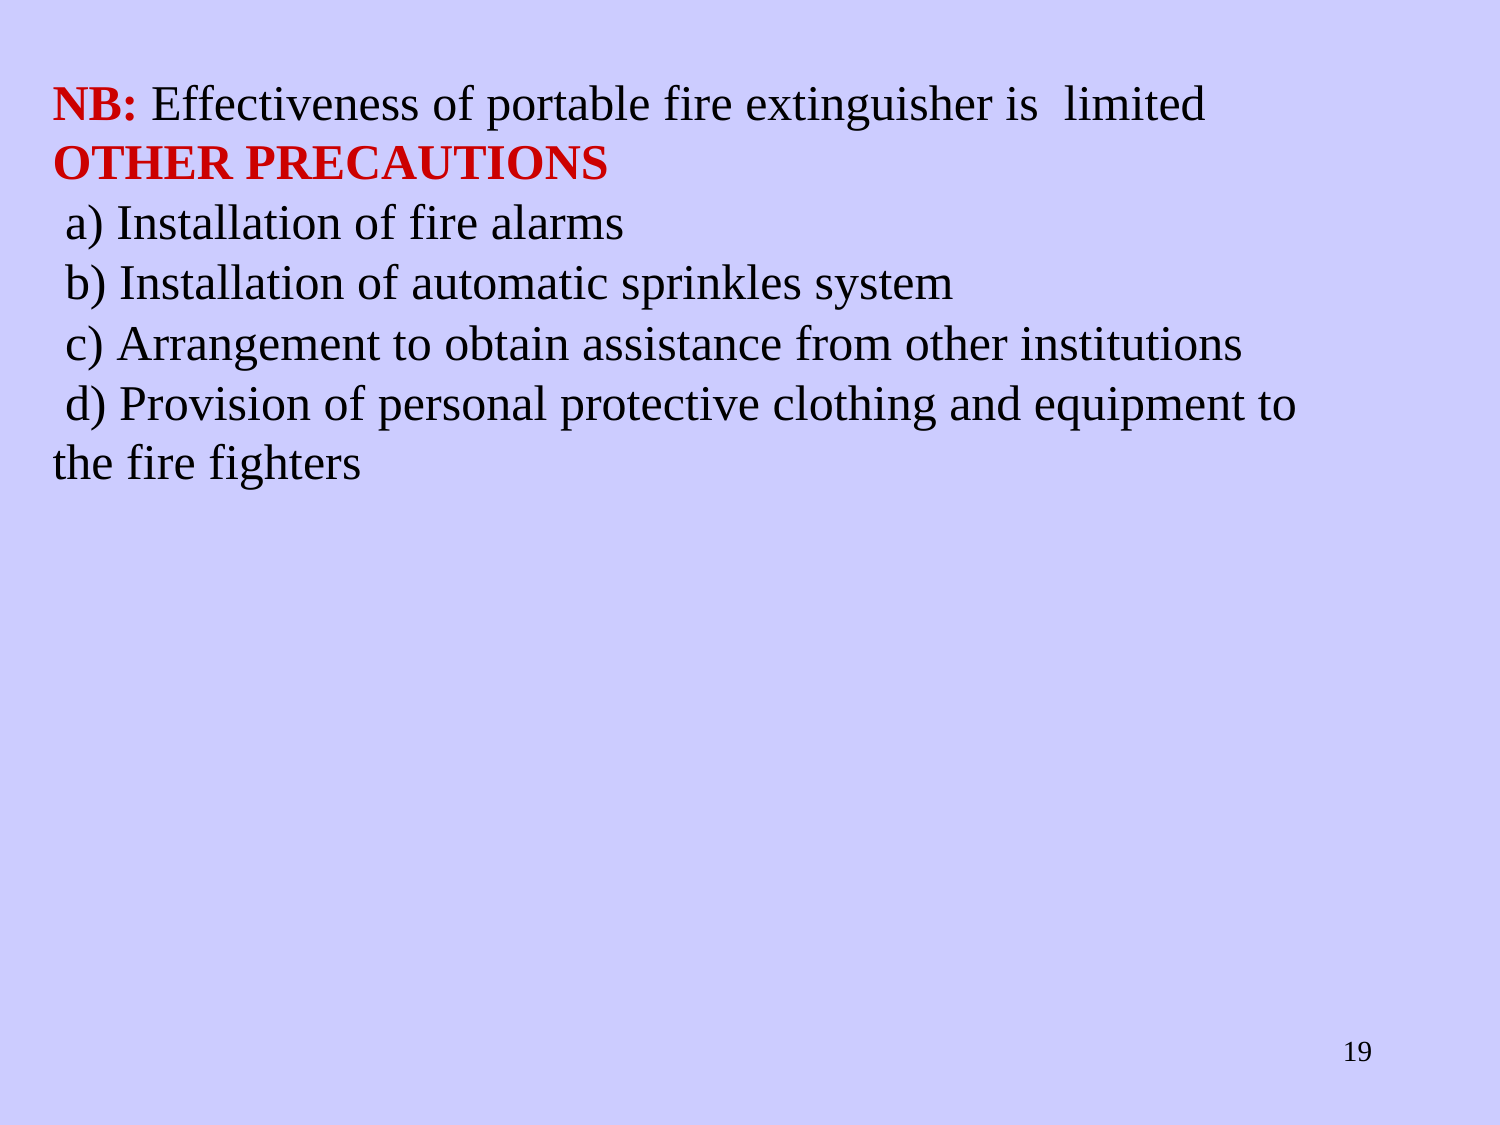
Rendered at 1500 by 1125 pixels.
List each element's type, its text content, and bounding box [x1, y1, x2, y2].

text_box ‹#› [1074, 1024, 1388, 1100]
text_box NB: Effectiveness of portable fire extinguisher is limited OTHER PRECAUTIONS a) Installation of fire alarms b) Installation of automatic sprinkles system c) Arrangement to obtain assistance from other institutions d) Provision of personal protective clothing and equipment to the fire fighters [37, 62, 1375, 628]
